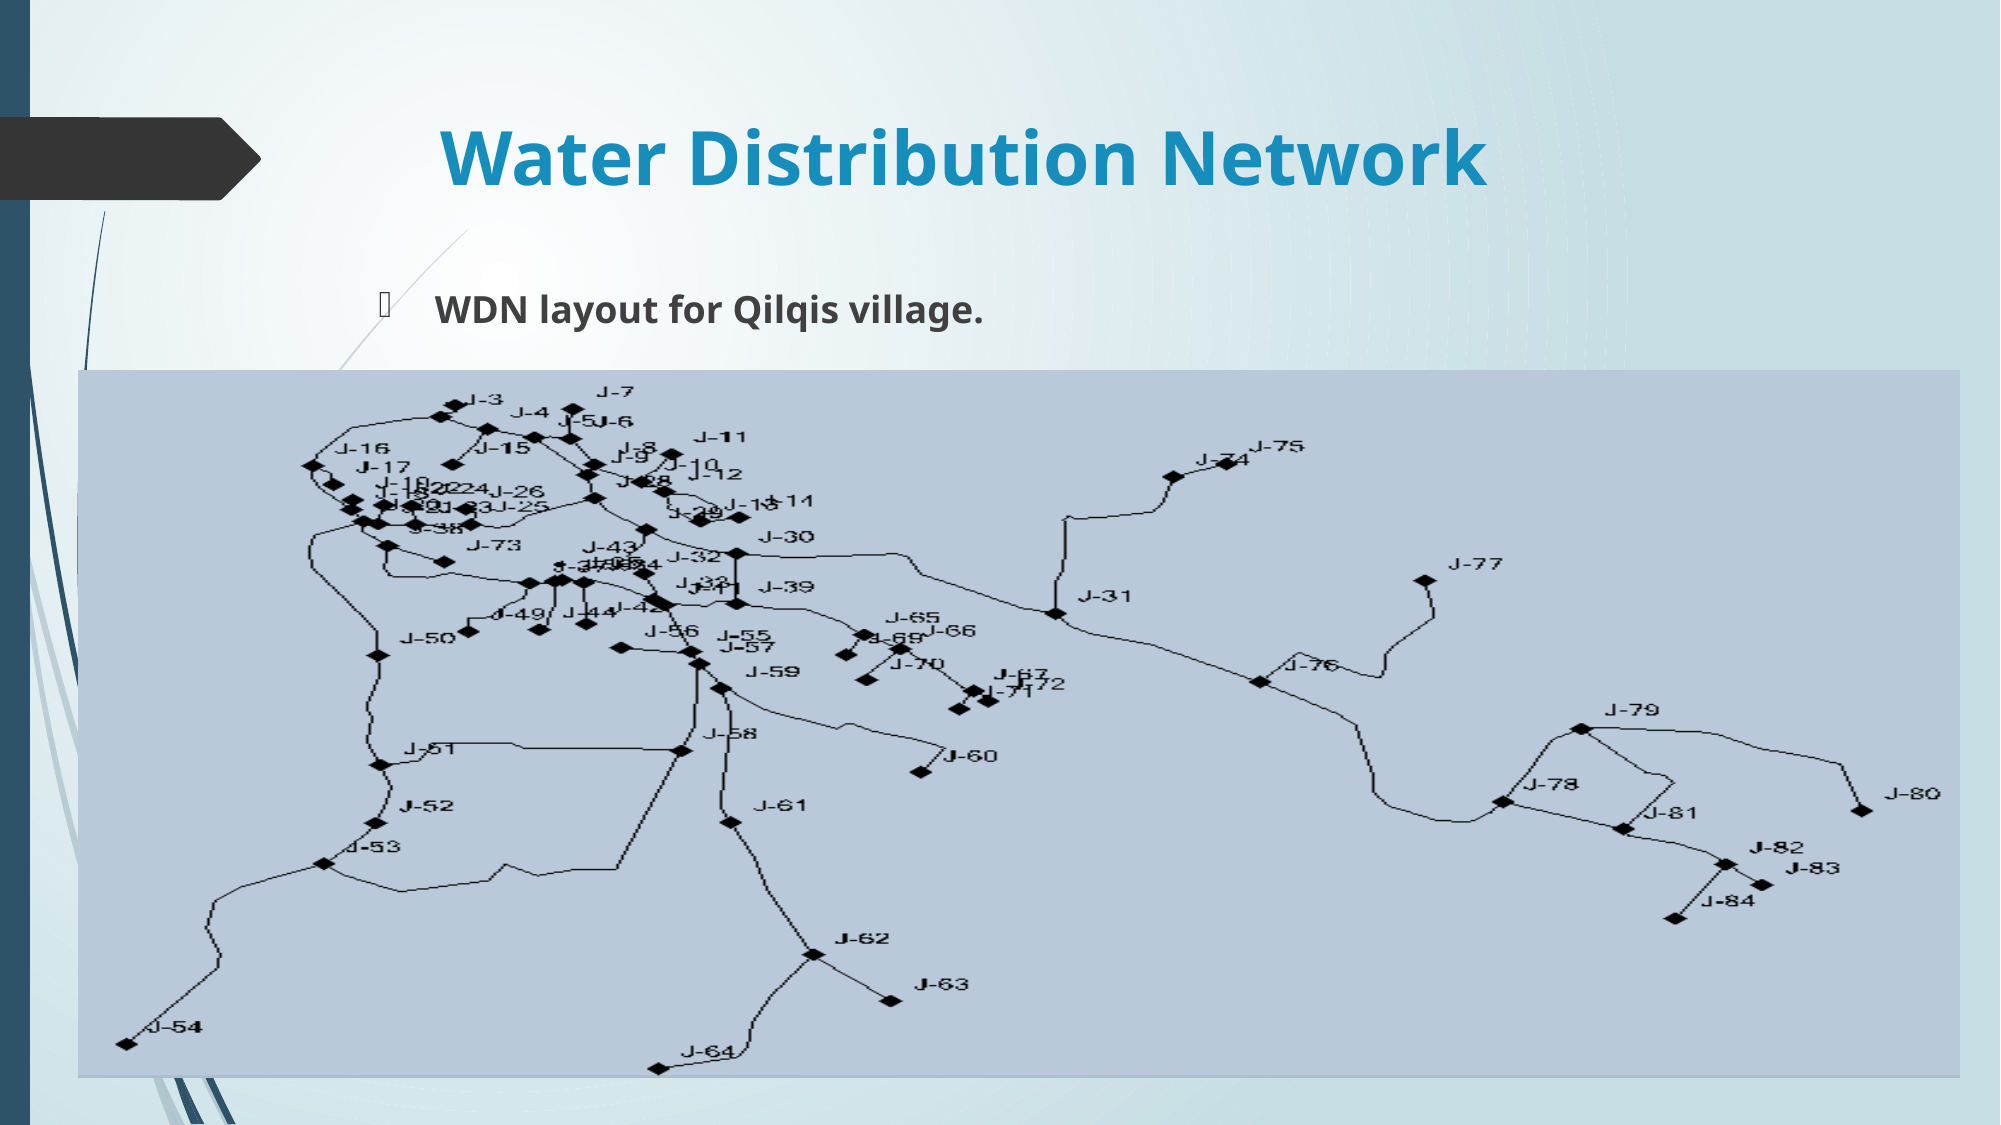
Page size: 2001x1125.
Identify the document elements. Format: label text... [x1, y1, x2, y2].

picture [78, 370, 1960, 1078]
title Water Distribution Network [425, 102, 1888, 313]
list WDN layout for Qilqis village. [363, 278, 1826, 370]
